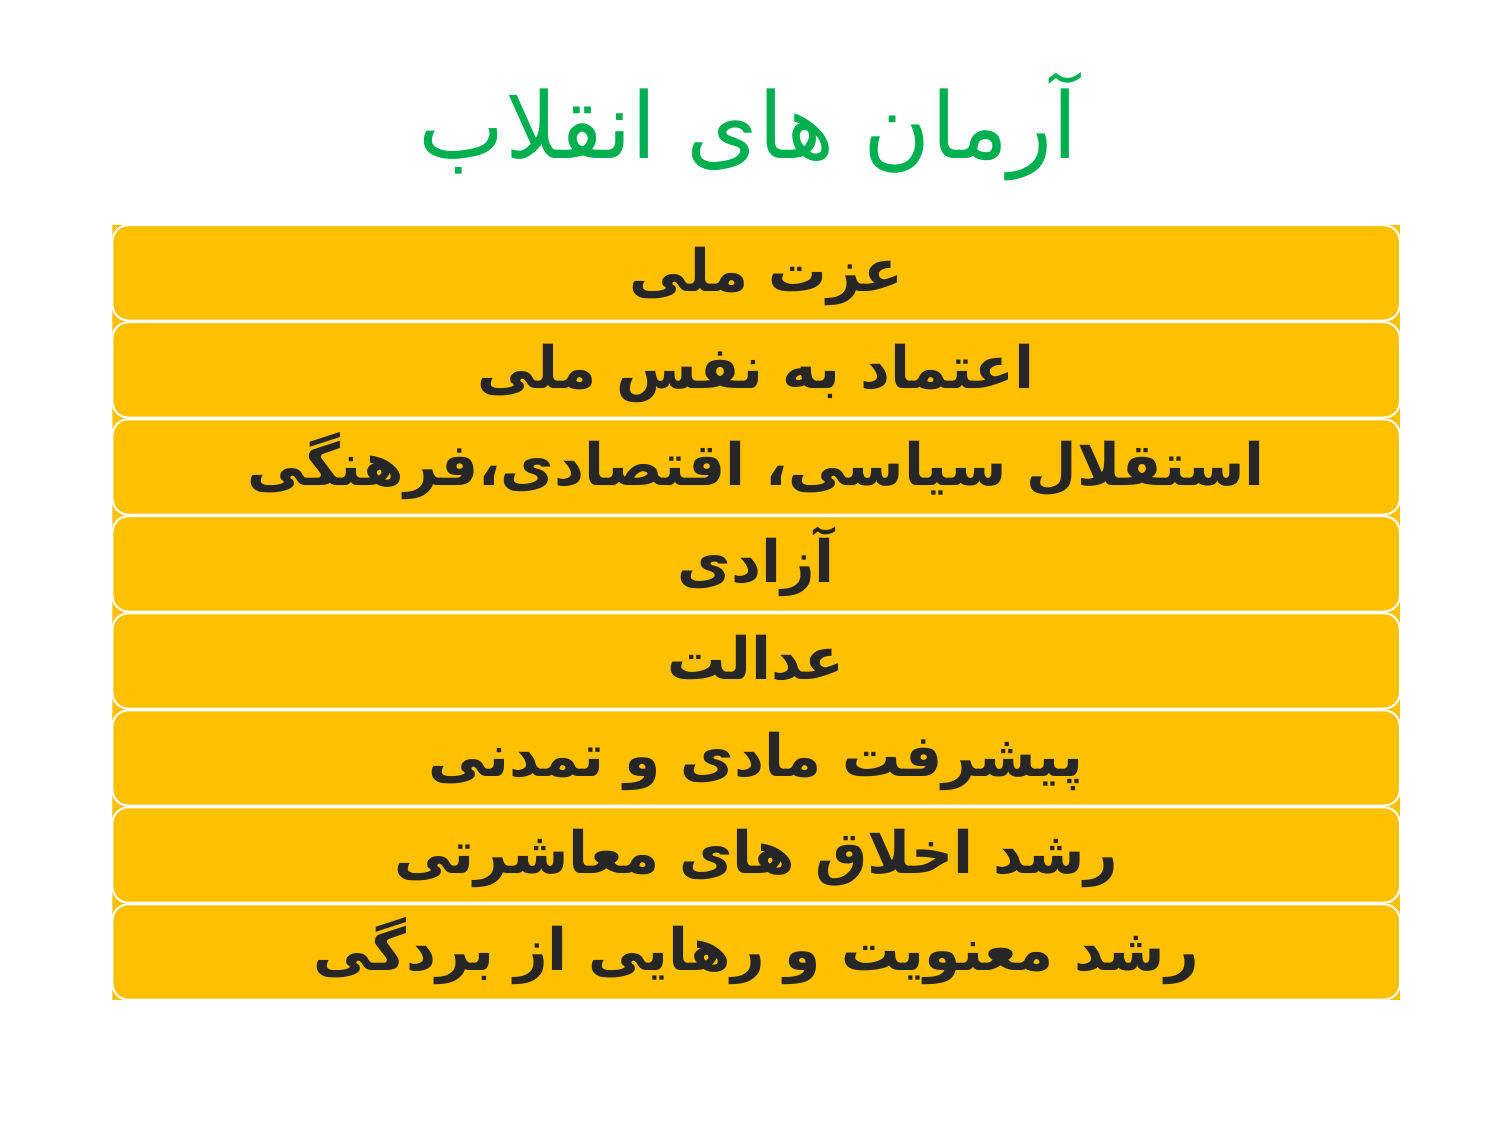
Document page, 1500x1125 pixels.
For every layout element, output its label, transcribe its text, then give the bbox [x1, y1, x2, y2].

title آرمان های انقلاب [62, 74, 1436, 183]
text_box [112, 224, 1400, 1000]
